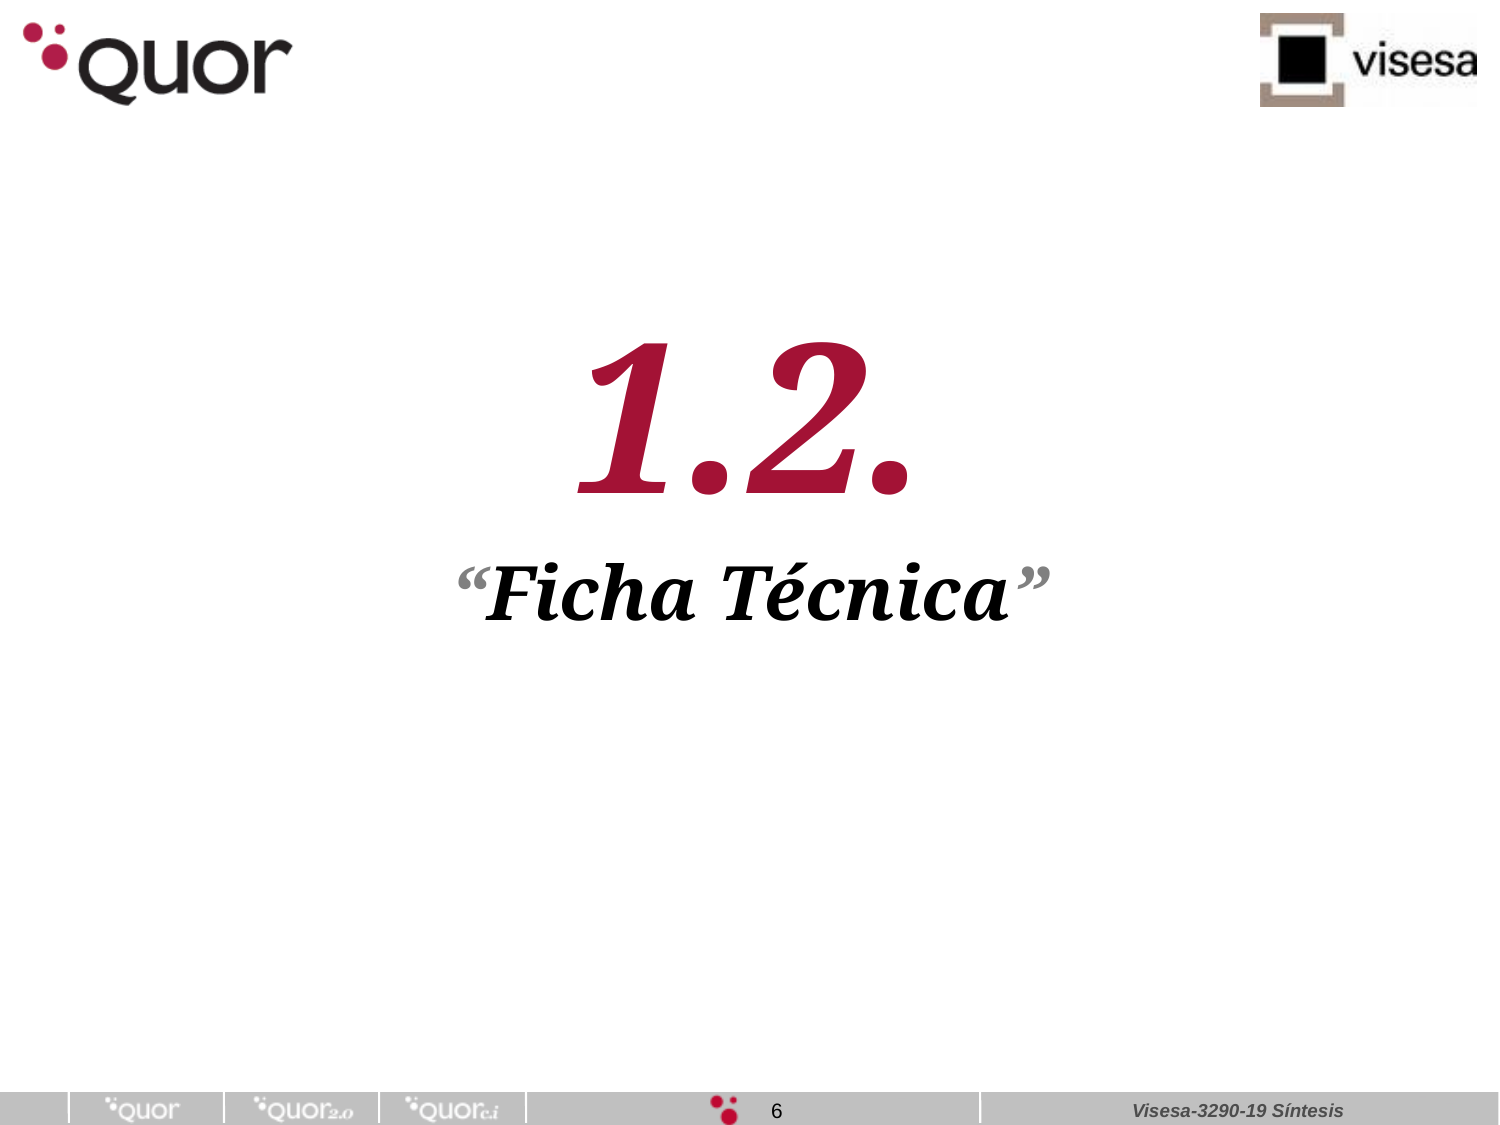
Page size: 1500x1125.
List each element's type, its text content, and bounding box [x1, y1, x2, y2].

picture [1260, 13, 1477, 107]
text_box 1.2. [498, 271, 1000, 550]
text_box “Ficha Técnica” [233, 537, 1266, 643]
